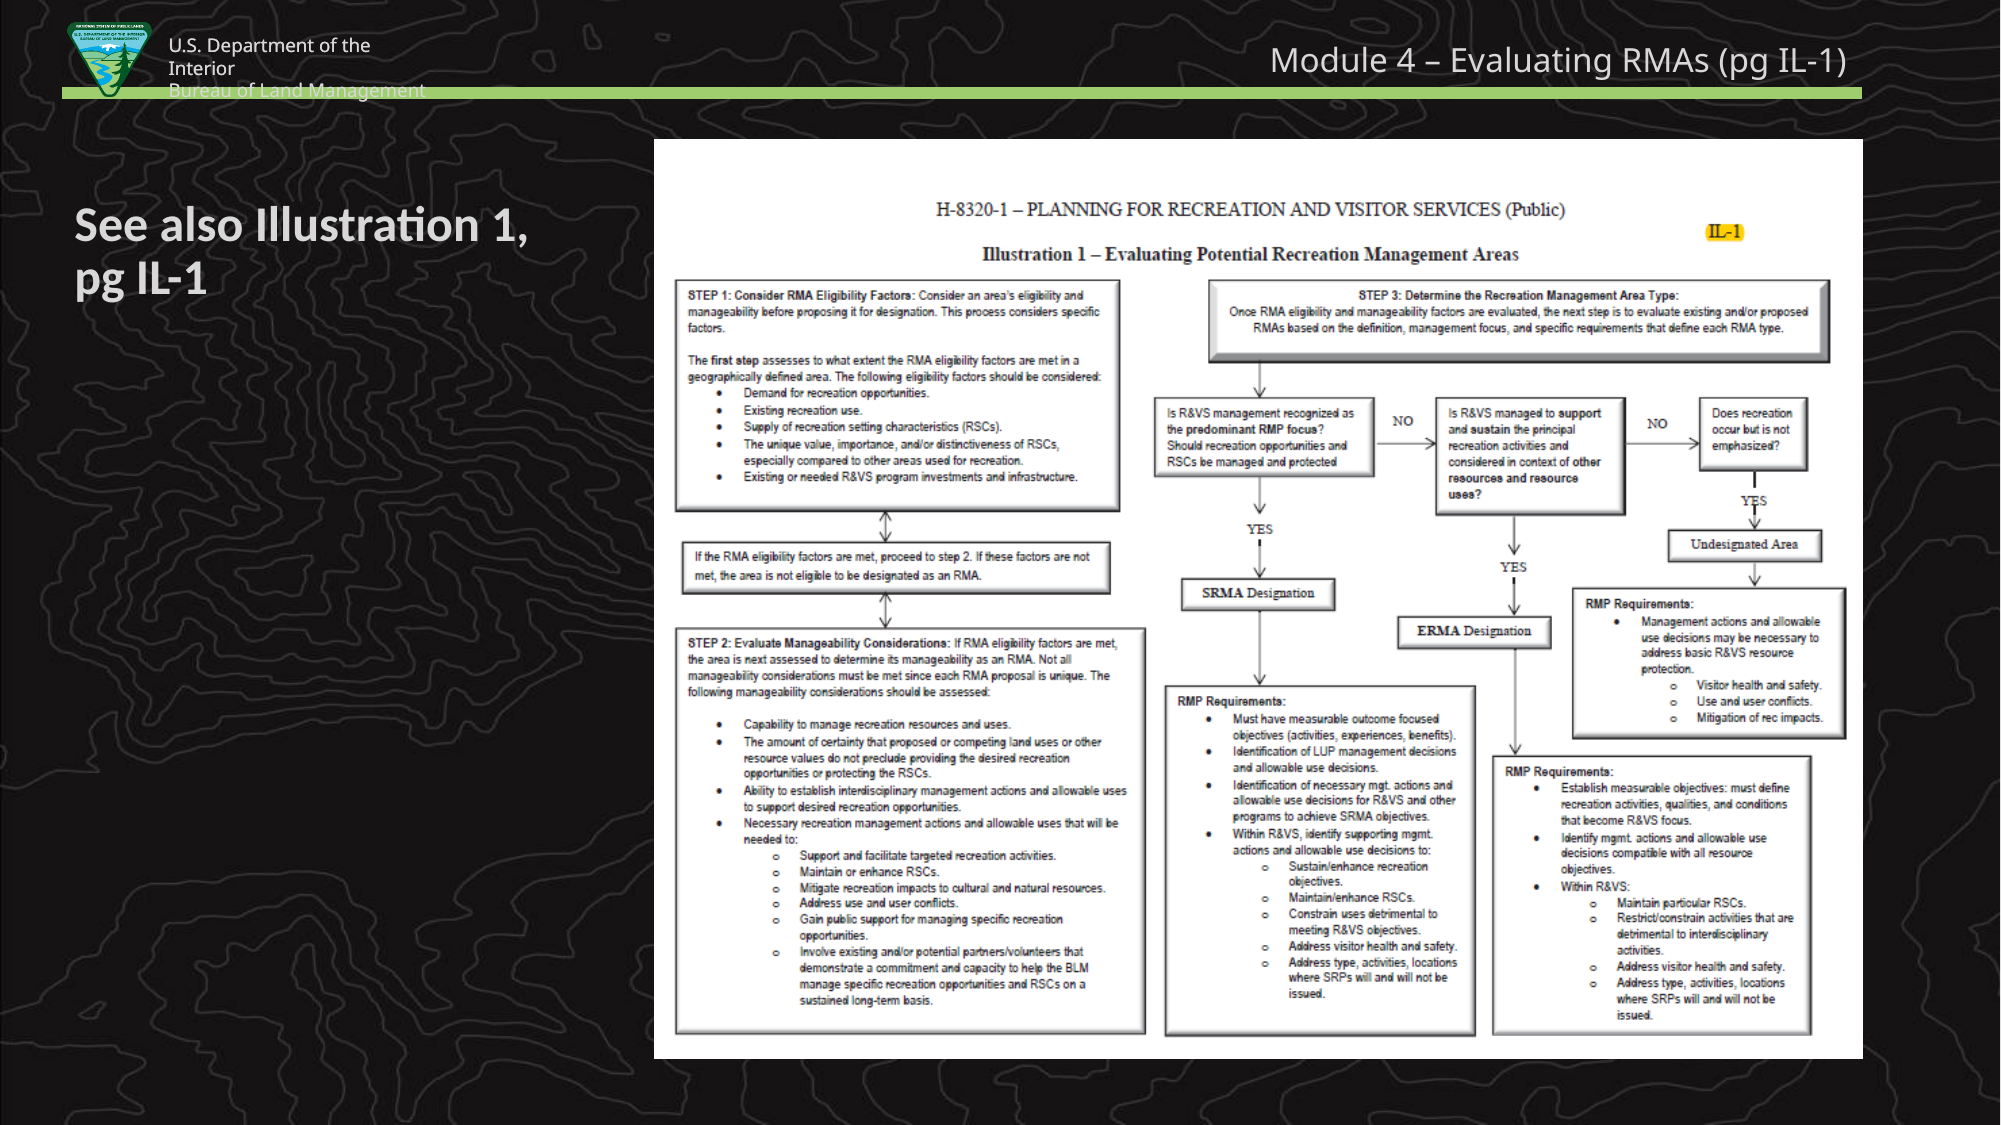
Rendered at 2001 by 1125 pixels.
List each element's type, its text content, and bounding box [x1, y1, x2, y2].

list See also Illustration 1, pg IL-1 [59, 190, 584, 391]
list Module 4 – Evaluating RMAs (pg IL-1) [1118, 26, 1863, 87]
picture [0, 0, 2001, 1125]
